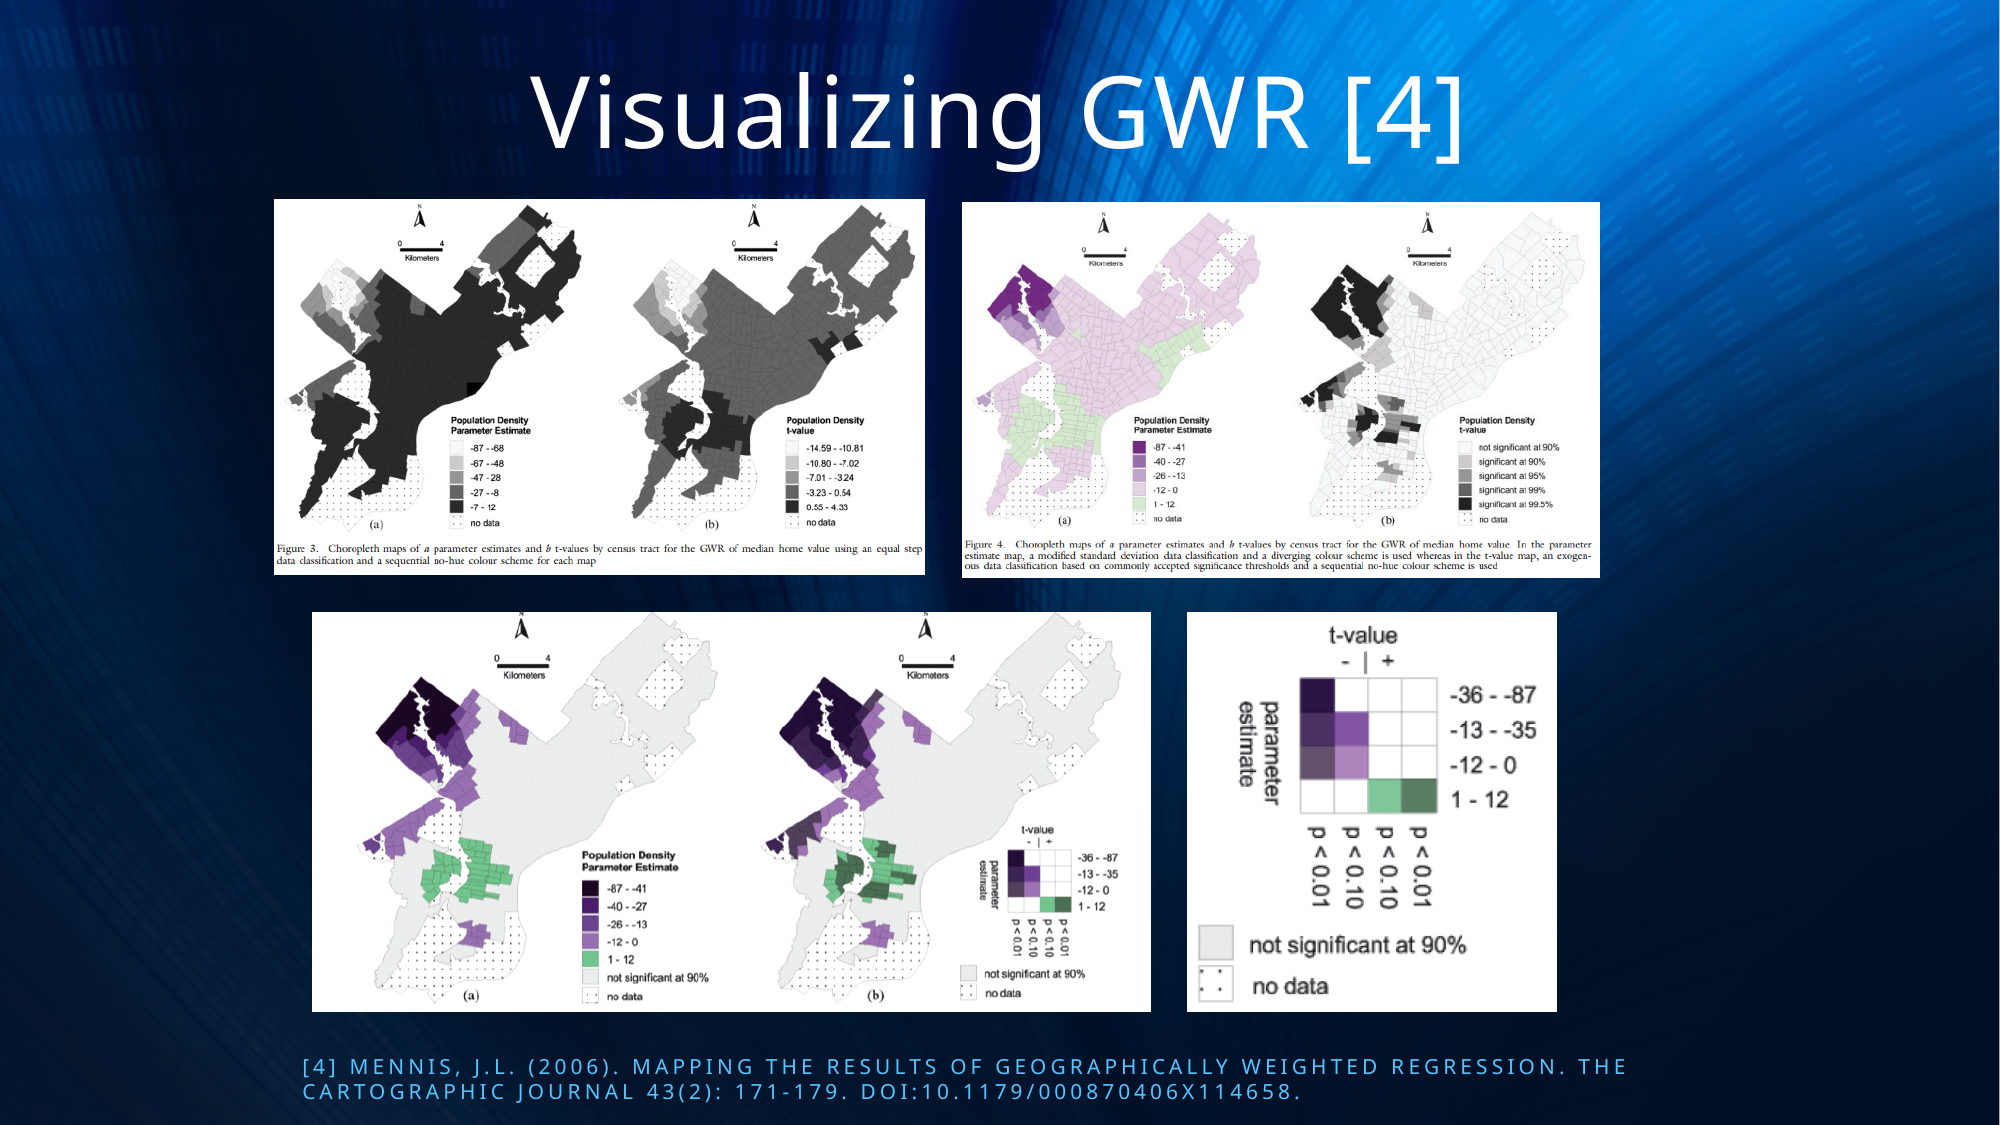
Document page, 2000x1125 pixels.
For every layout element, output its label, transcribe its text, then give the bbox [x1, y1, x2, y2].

picture [0, 0, 2000, 1125]
title [4] Mennis, J.L. (2006). Mapping the results of geographically weighted regression. The Cartographic Journal 43(2): 171-179. doi:10.1179/000870406X114658. [287, 986, 1714, 1112]
text_box Visualizing GWR [4] [287, 50, 1714, 176]
